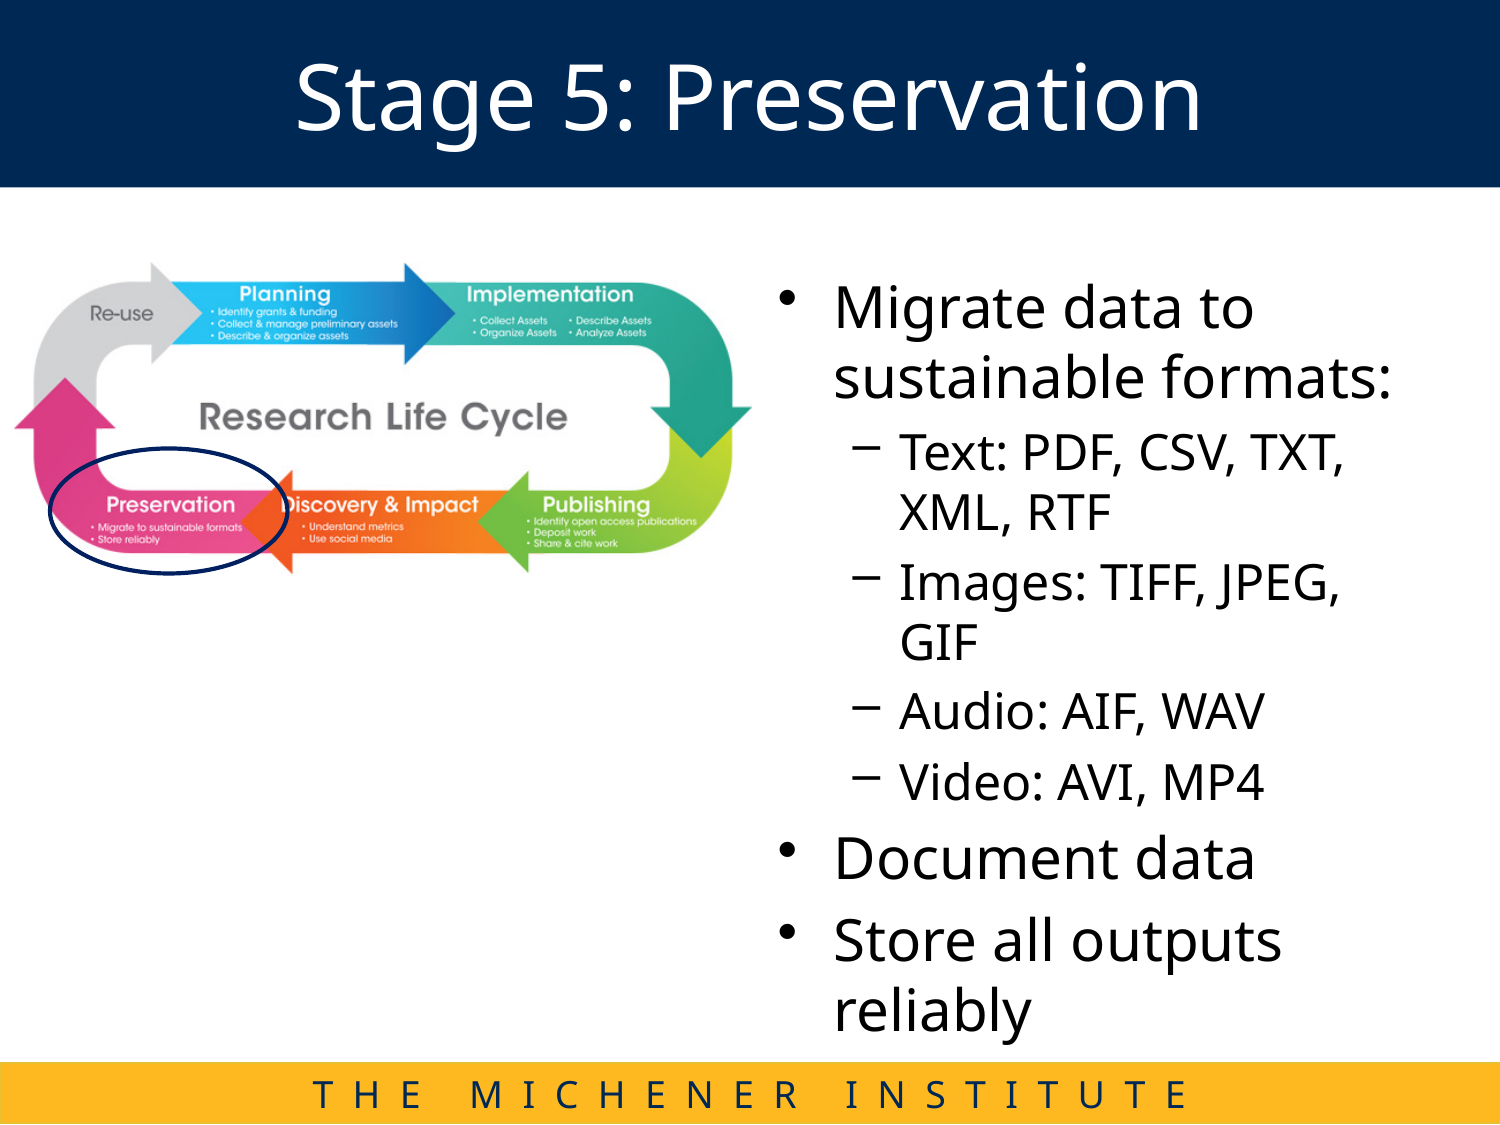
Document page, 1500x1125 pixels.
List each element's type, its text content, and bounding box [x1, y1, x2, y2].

list Migrate data to sustainable formats: Text: PDF, CSV, TXT, XML, RTF Images: TIFF, JPEG, GIF Audio: AIF, WAV Video: AVI, MP4 Document data Store all outputs reliably [762, 262, 1425, 1005]
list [14, 262, 752, 574]
title Stage 5: Preservation [0, 0, 1500, 188]
